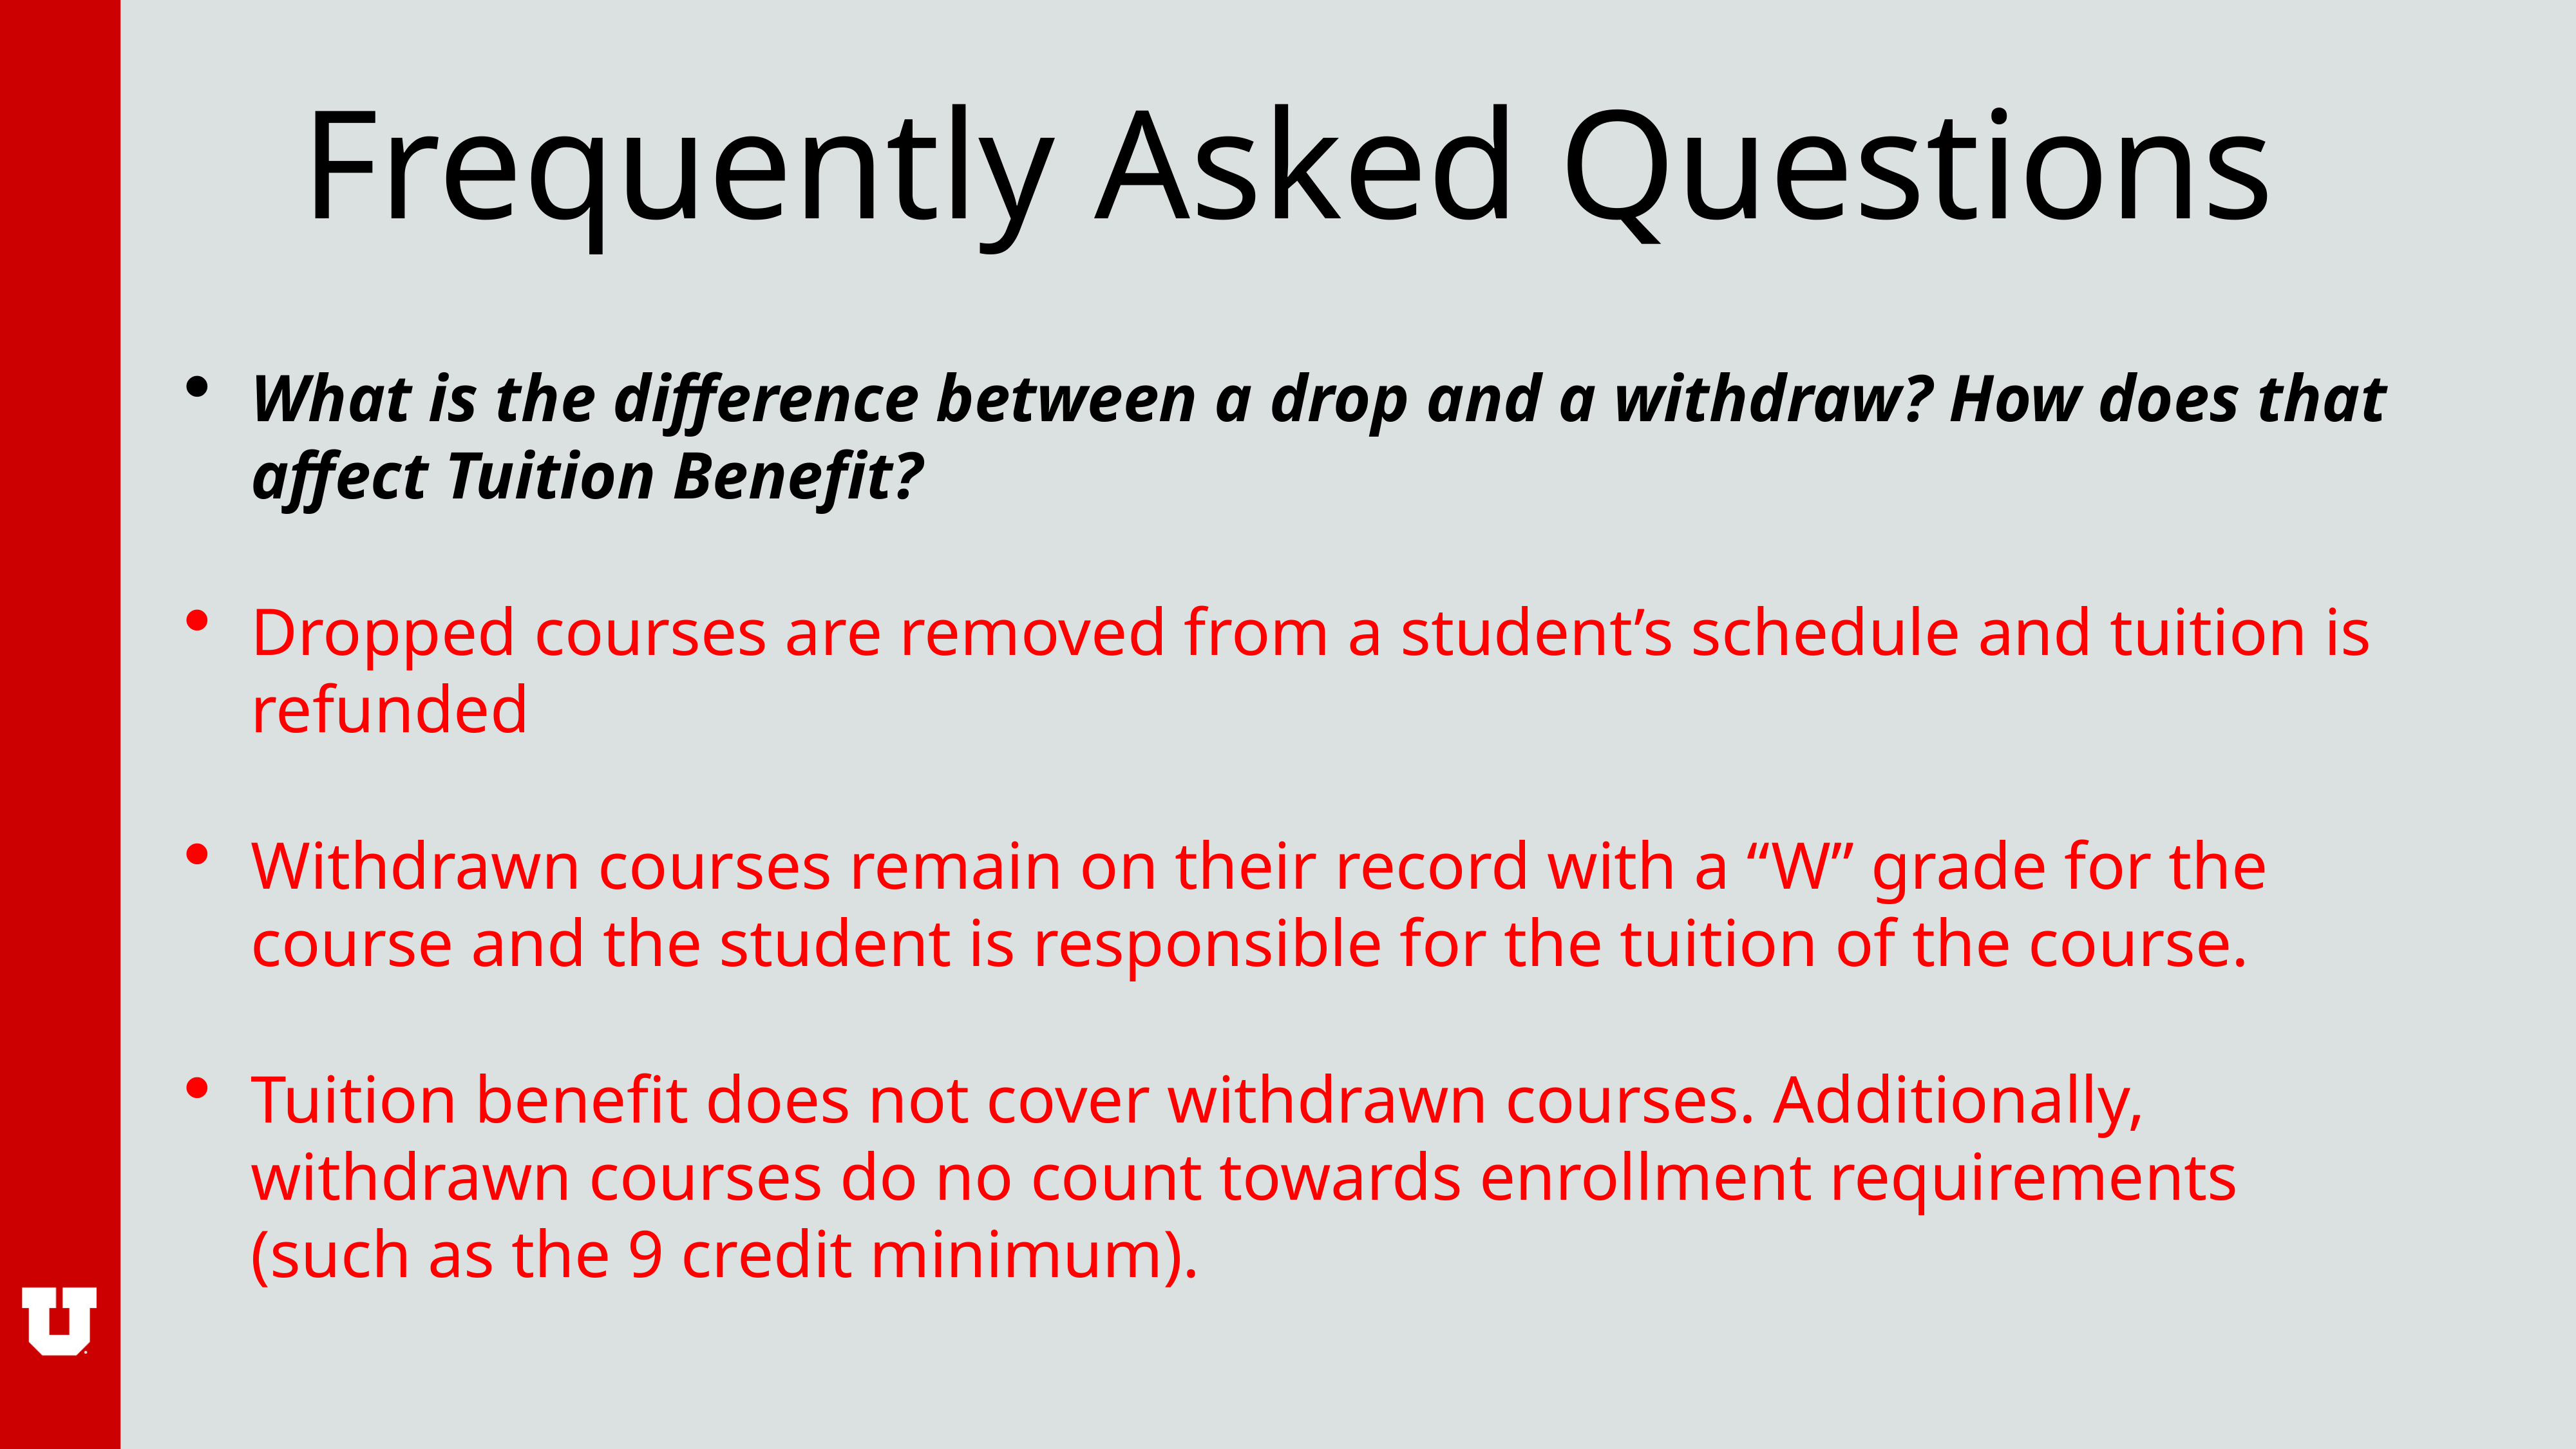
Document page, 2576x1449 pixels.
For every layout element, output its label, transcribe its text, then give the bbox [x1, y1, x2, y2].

title Frequently Asked Questions [178, 37, 2398, 279]
list What is the difference between a drop and a withdraw? How does that affect Tuition Benefit? Dropped courses are removed from a student’s schedule and tuition is refunded Withdrawn courses remain on their record with a “W” grade for the course and the student is responsible for the tuition of the course. Tuition benefit does not cover withdrawn courses. Additionally, withdrawn courses do no count towards enrollment requirements (such as the 9 credit minimum). [178, 332, 2398, 1316]
picture [0, 0, 120, 1449]
